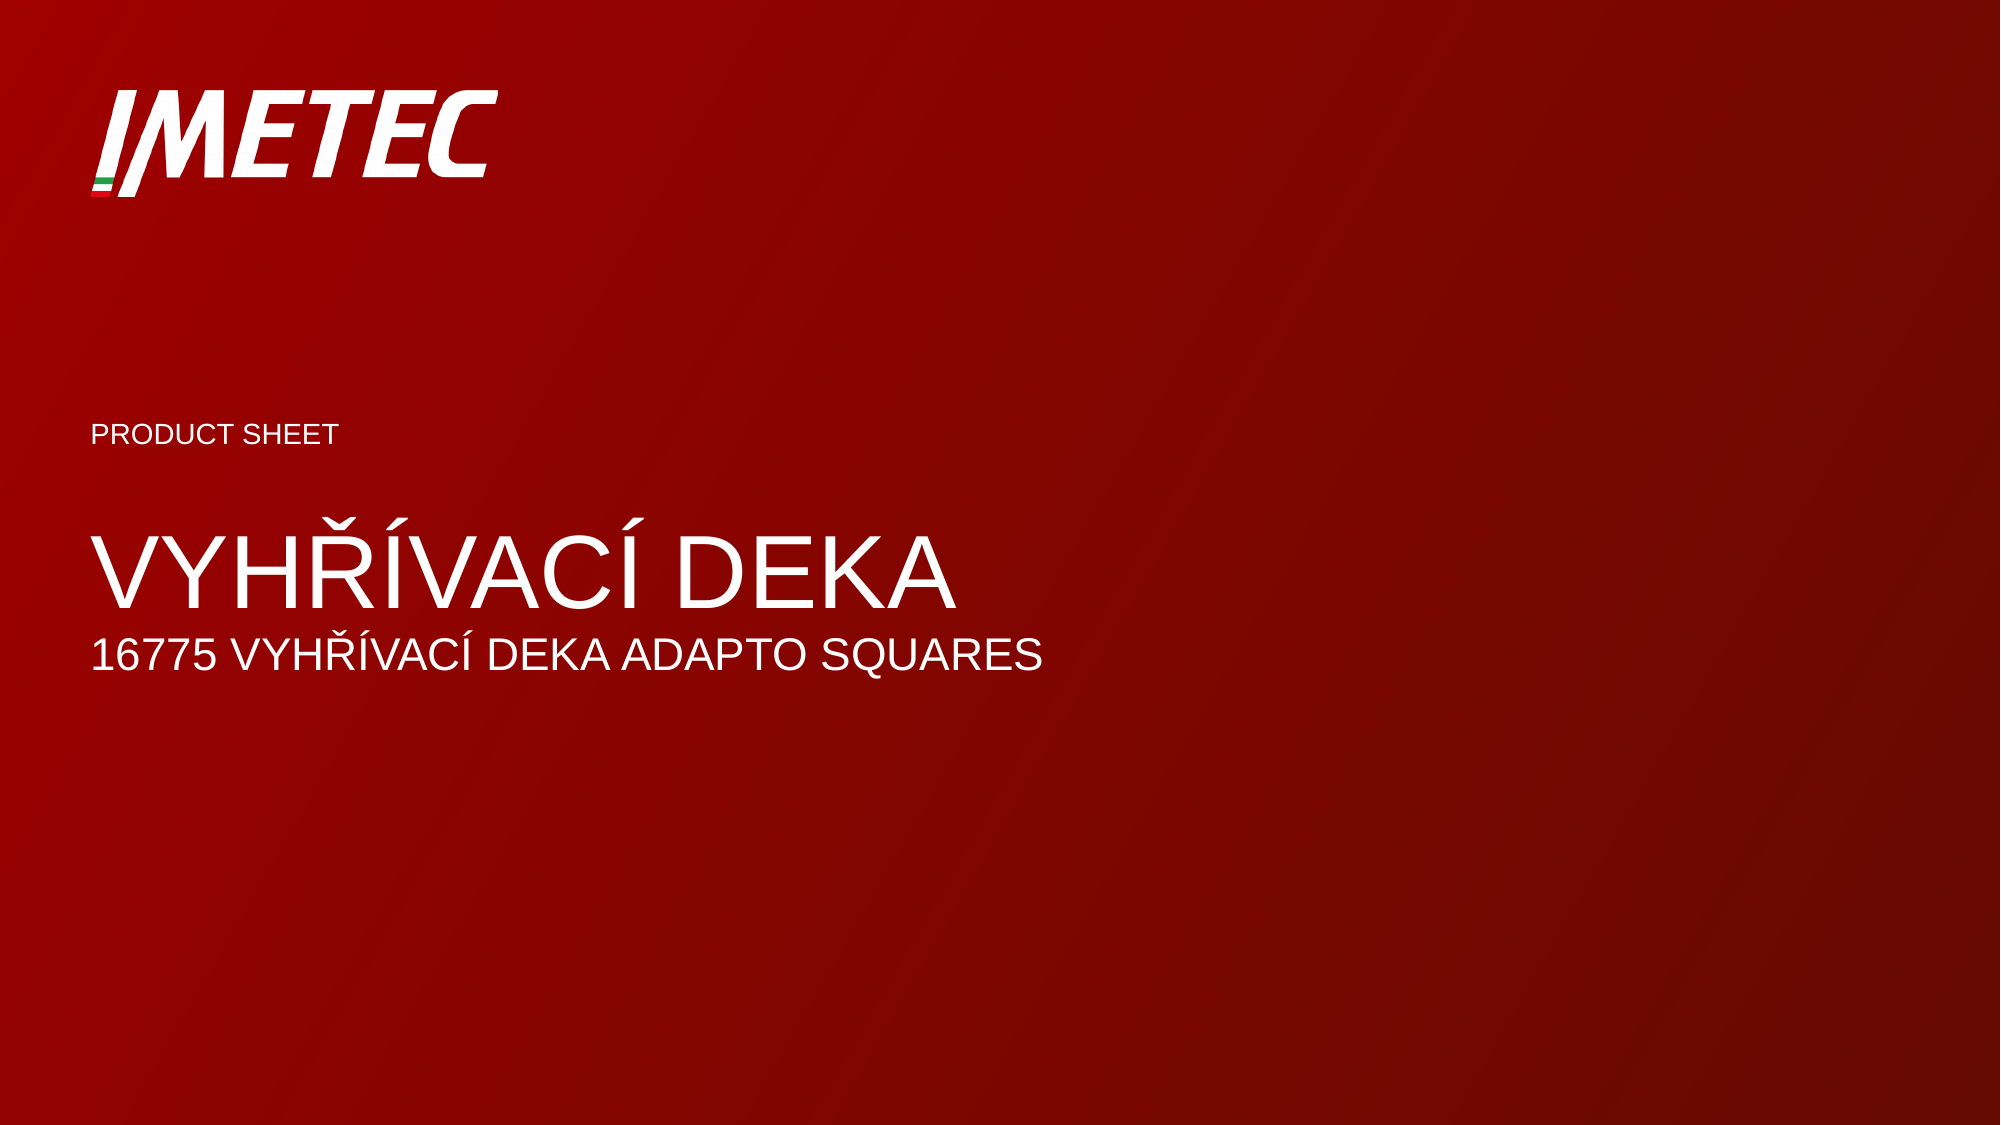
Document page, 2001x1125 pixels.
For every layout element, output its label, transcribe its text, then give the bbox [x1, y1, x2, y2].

list VYHŘÍVACÍ DEKA [90, 518, 1680, 626]
list 16775 VYHŘÍVACÍ DEKA adapto SQUARES [90, 625, 1543, 727]
